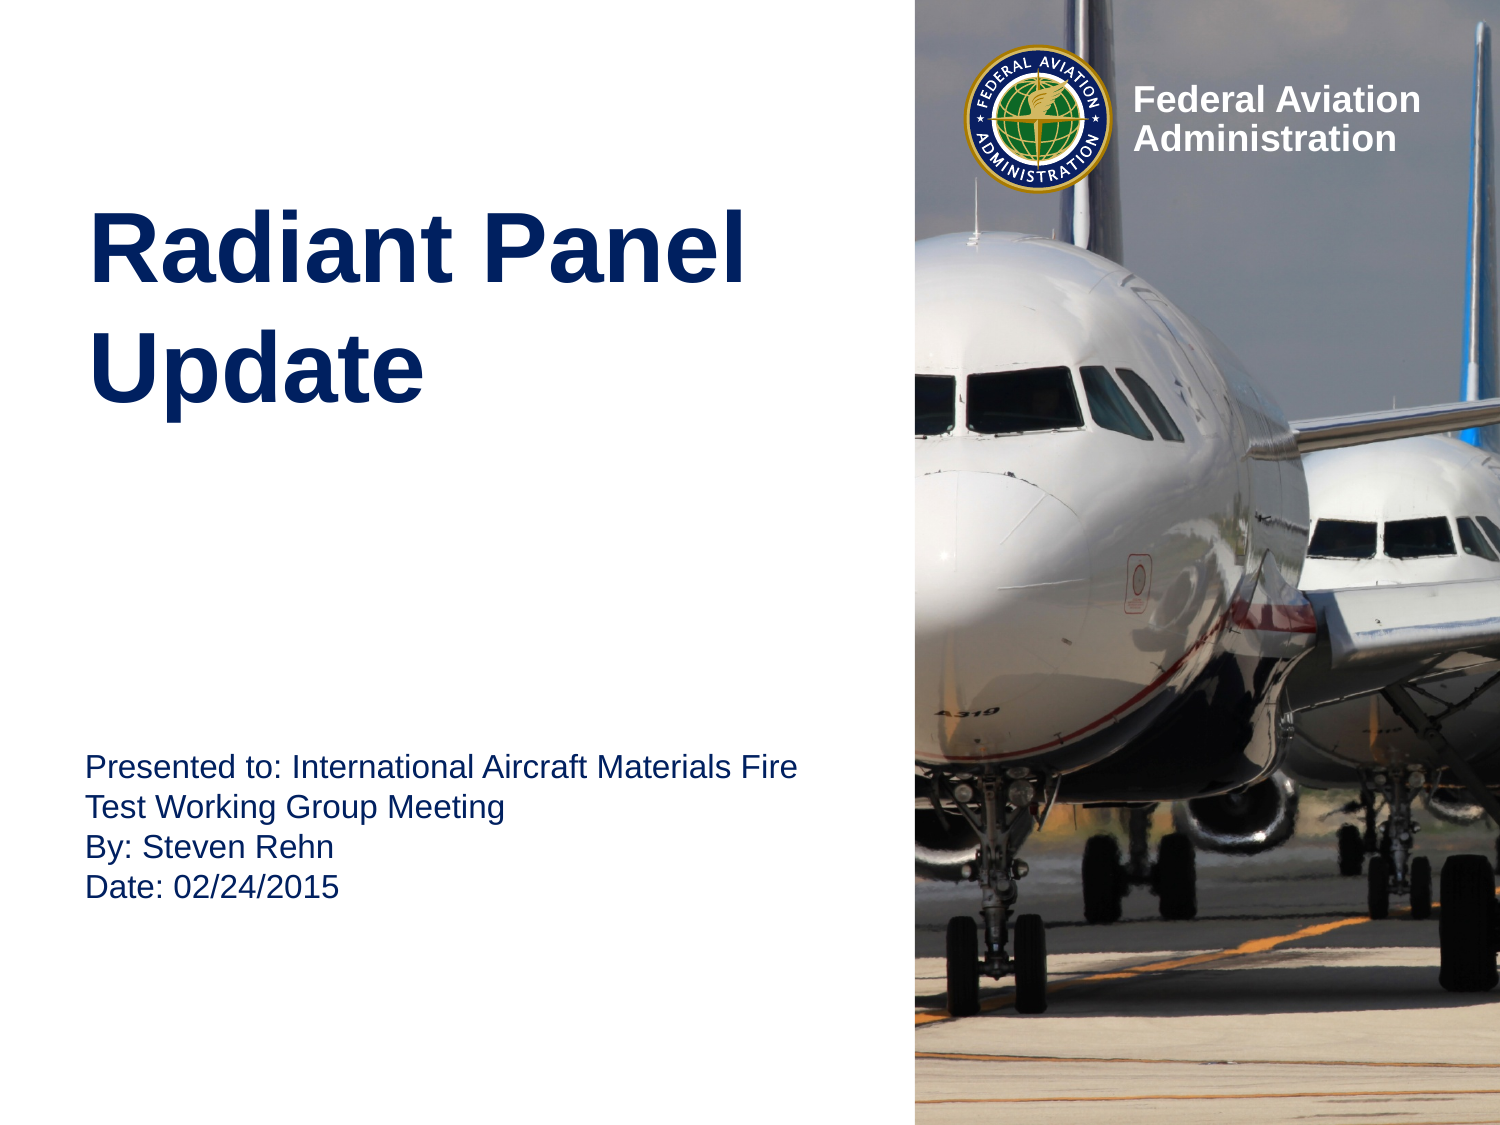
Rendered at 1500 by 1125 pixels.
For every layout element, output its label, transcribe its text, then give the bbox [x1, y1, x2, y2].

title Radiant Panel Update [73, 174, 891, 404]
picture [914, 0, 1500, 1125]
